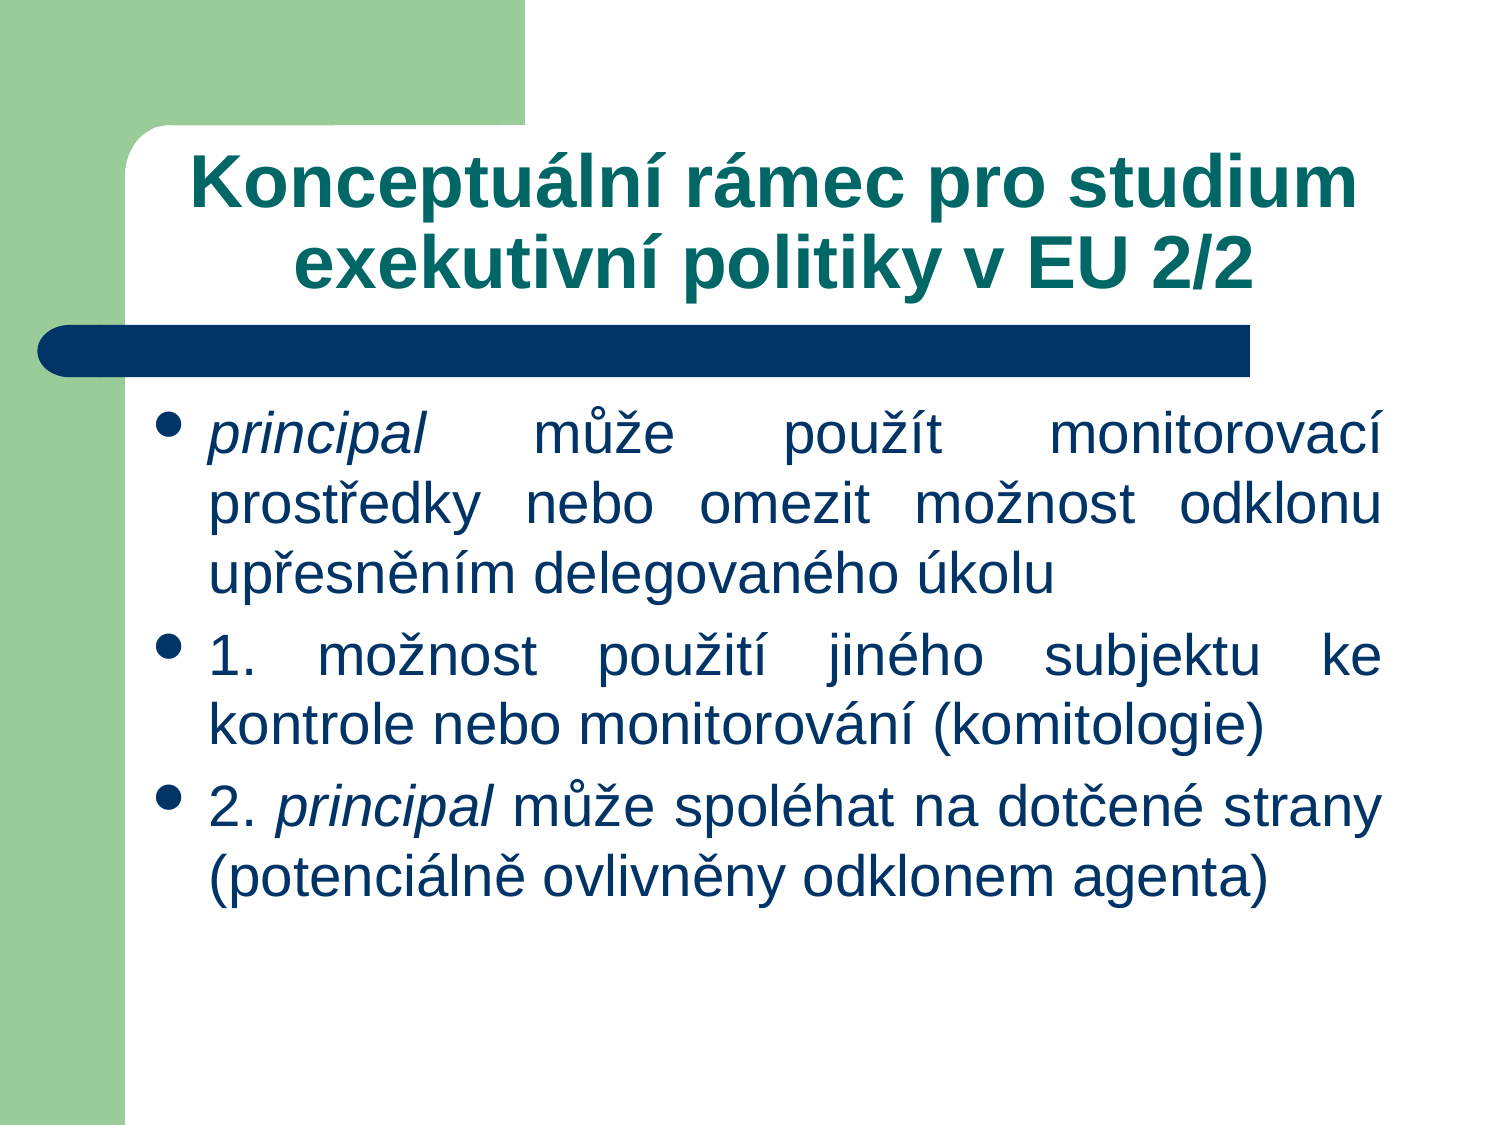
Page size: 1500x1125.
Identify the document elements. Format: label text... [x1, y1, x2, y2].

title Konceptuální rámec pro studium exekutivní politiky v EU 2/2 [125, 125, 1425, 313]
list principal může použít monitorovací prostředky nebo omezit možnost odklonu upřesněním delegovaného úkolu 1. možnost použití jiného subjektu ke kontrole nebo monitorování (komitologie) 2. principal může spoléhat na dotčené strany (potenciálně ovlivněny odklonem agenta) [137, 387, 1400, 999]
